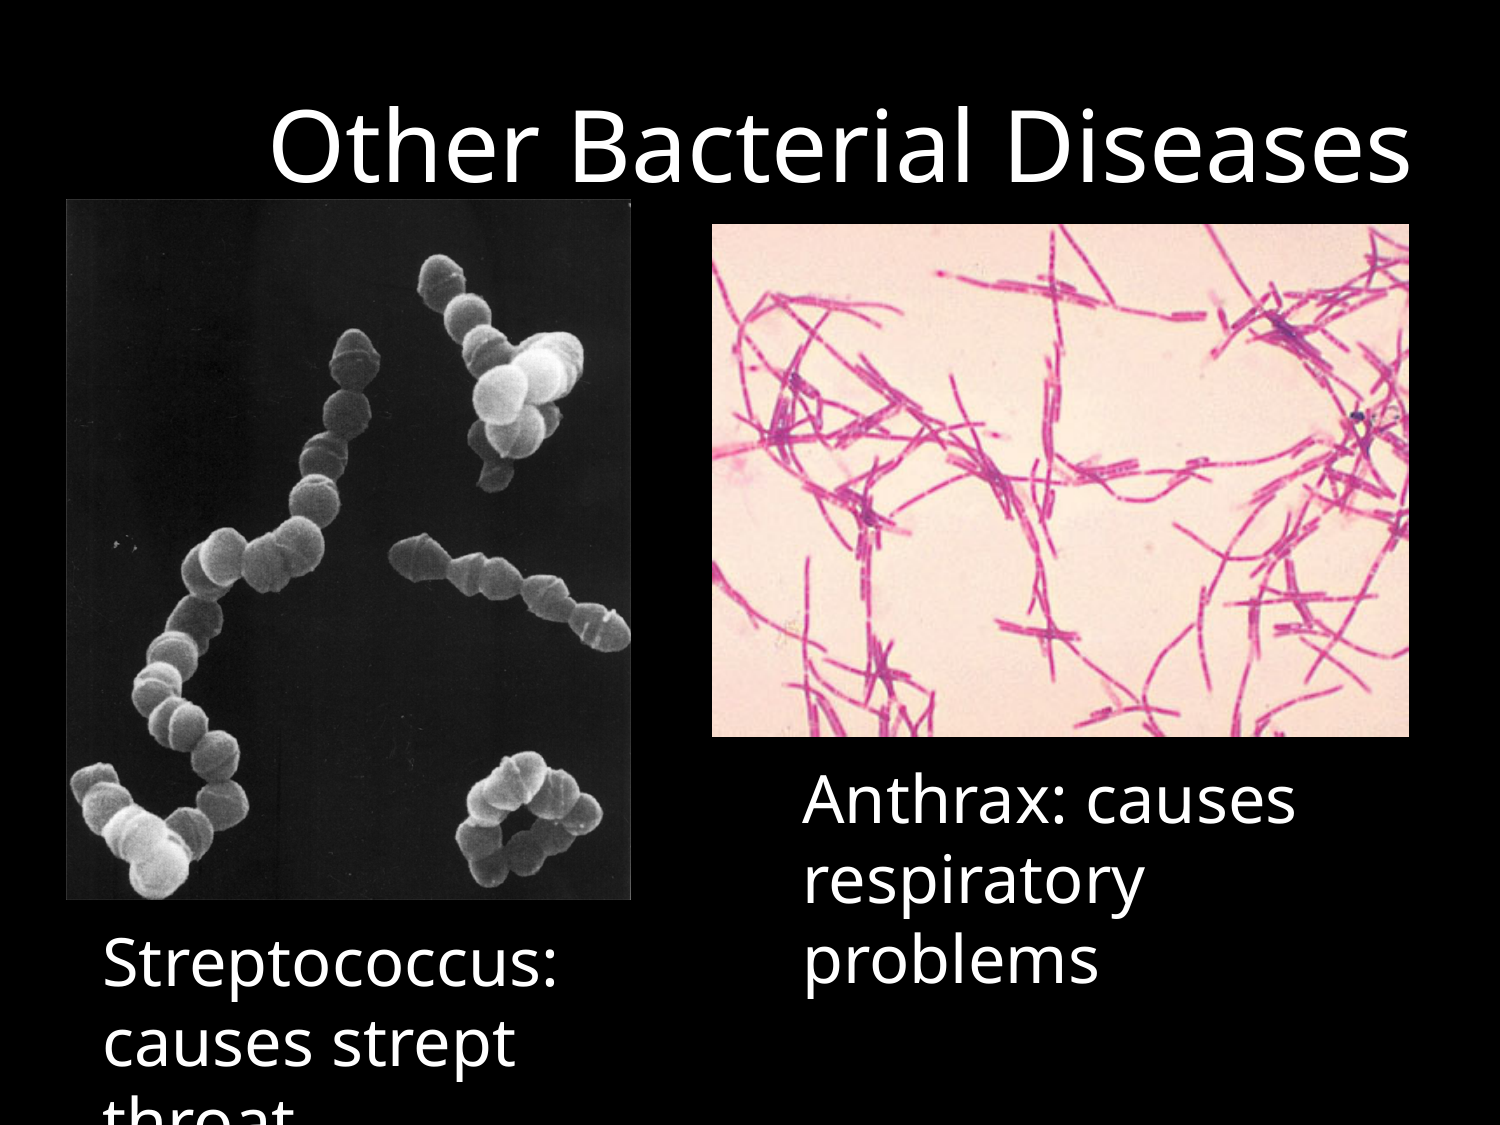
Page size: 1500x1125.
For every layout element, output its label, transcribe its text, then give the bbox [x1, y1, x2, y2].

picture [712, 224, 1410, 738]
picture [66, 199, 632, 901]
text_box Streptococcus: causes strept throat [87, 912, 700, 1125]
text_box Other Bacterial Diseases [252, 75, 1430, 210]
text_box Anthrax: causes respiratory problems [787, 749, 1463, 1005]
